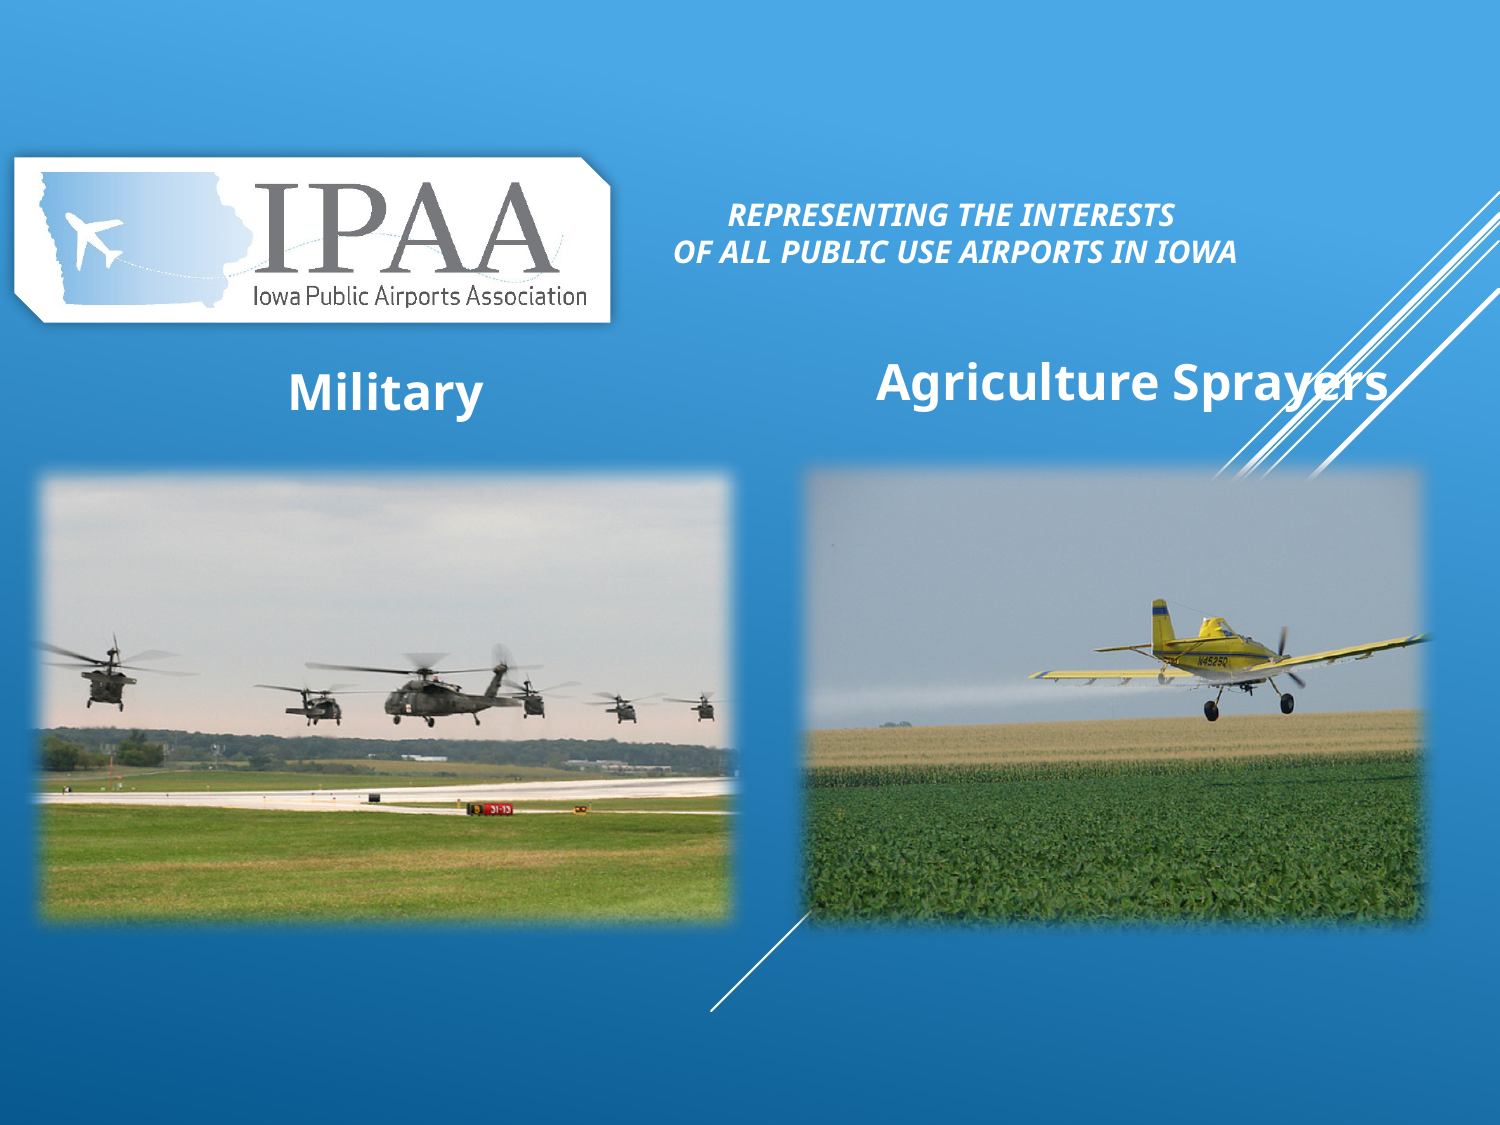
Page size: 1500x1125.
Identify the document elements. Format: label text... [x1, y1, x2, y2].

text_box Agriculture Sprayers [861, 342, 1405, 418]
title Representing the interests of all public use airports in Iowa [649, 185, 1262, 278]
text_box Military [272, 353, 499, 428]
picture [21, 164, 604, 316]
picture [21, 455, 750, 941]
picture [784, 447, 1442, 941]
